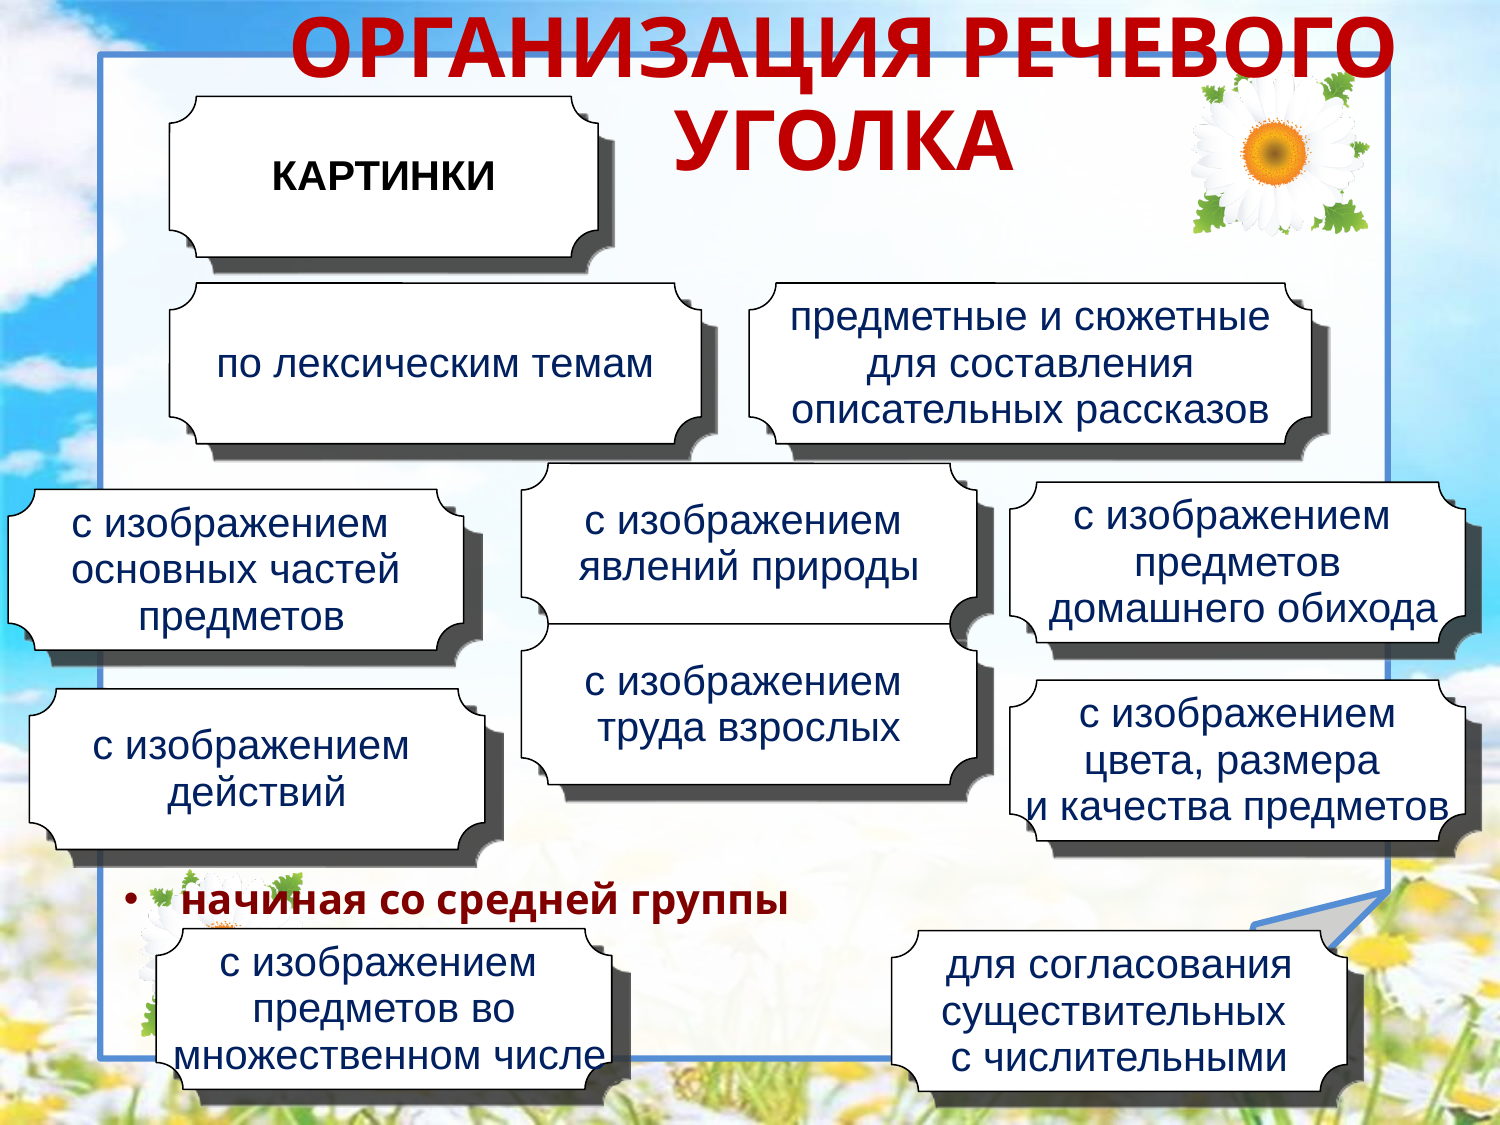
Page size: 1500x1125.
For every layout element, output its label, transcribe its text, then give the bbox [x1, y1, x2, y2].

picture [1187, 150, 1370, 241]
text_box с изображением явлений природы [521, 463, 977, 623]
text_box с изображением основных частей предметов [8, 489, 464, 651]
picture [0, 0, 1500, 1125]
picture [135, 926, 318, 1044]
text_box КАРТИНКИ [169, 150, 599, 258]
text_box с изображением предметов во множественном числе [156, 928, 612, 1090]
text_box с изображением цвета, размера и качества предметов [1009, 680, 1466, 841]
text_box ОРГАНИЗАЦИЯ РЕЧЕВОГО УГОЛКА [108, 42, 1500, 150]
text_box с изображением предметов домашнего обихода [1009, 482, 1466, 643]
text_box с изображением труда взрослых [521, 623, 977, 785]
subtitle начиная со средней группы [108, 869, 1362, 926]
text_box с изображением действий [29, 688, 485, 850]
text_box для согласования существительных с числительными [891, 930, 1348, 1092]
text_box предметные и сюжетные для составления описательных рассказов [749, 282, 1312, 444]
text_box по лексическим темам [169, 282, 702, 444]
